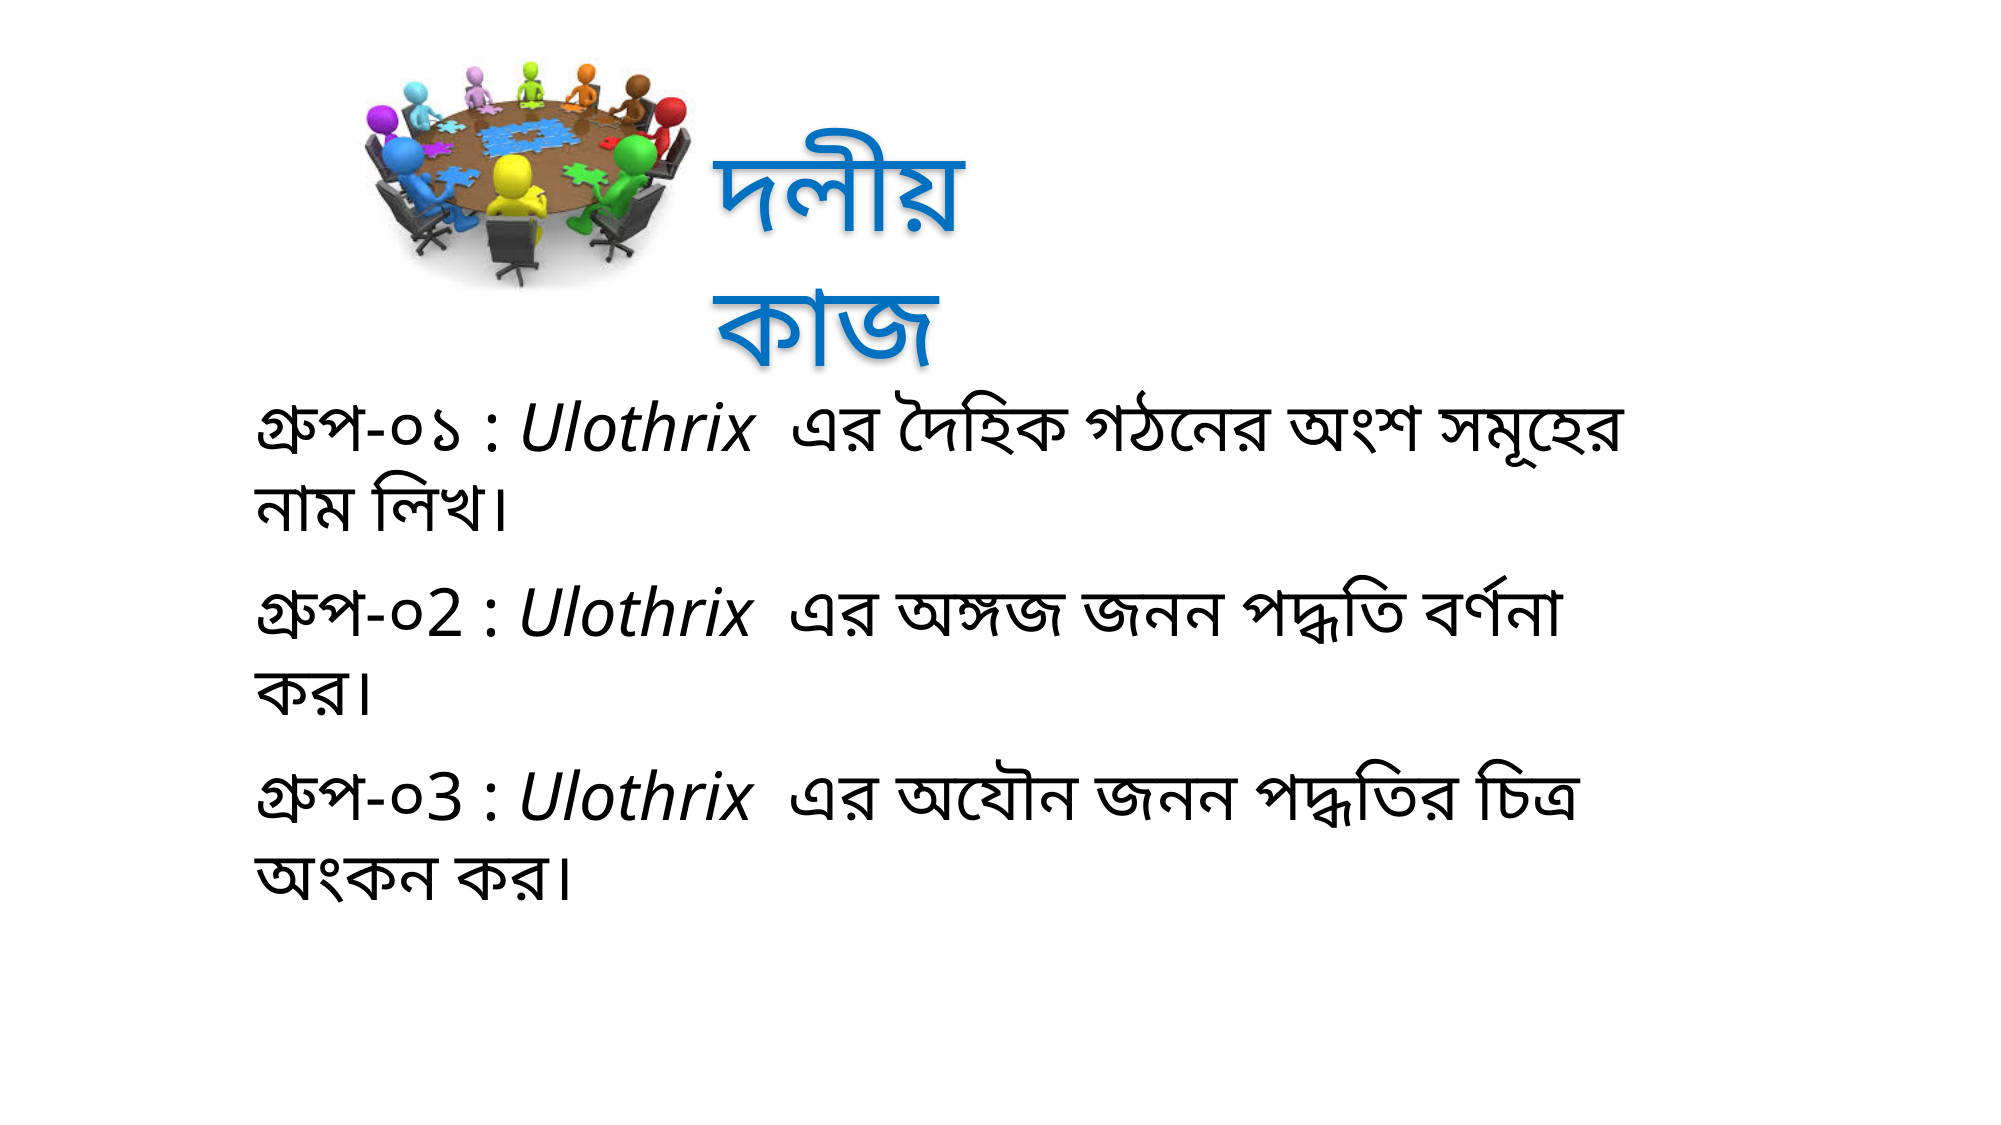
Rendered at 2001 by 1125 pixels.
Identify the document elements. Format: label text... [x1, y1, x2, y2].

text_box গ্রুপ-০১ : Ulothrix এর দৈহিক গঠনের অংশ সমূহের নাম লিখ। গ্রুপ-০2 : Ulothrix এর অঙ্গজ জনন পদ্ধতি বর্ণনা কর। গ্রুপ-০3 : Ulothrix এর অযৌন জনন পদ্ধতির চিত্র অংকন কর। [240, 376, 1707, 922]
text_box দলীয় কাজ [699, 111, 1103, 376]
picture [356, 36, 700, 295]
